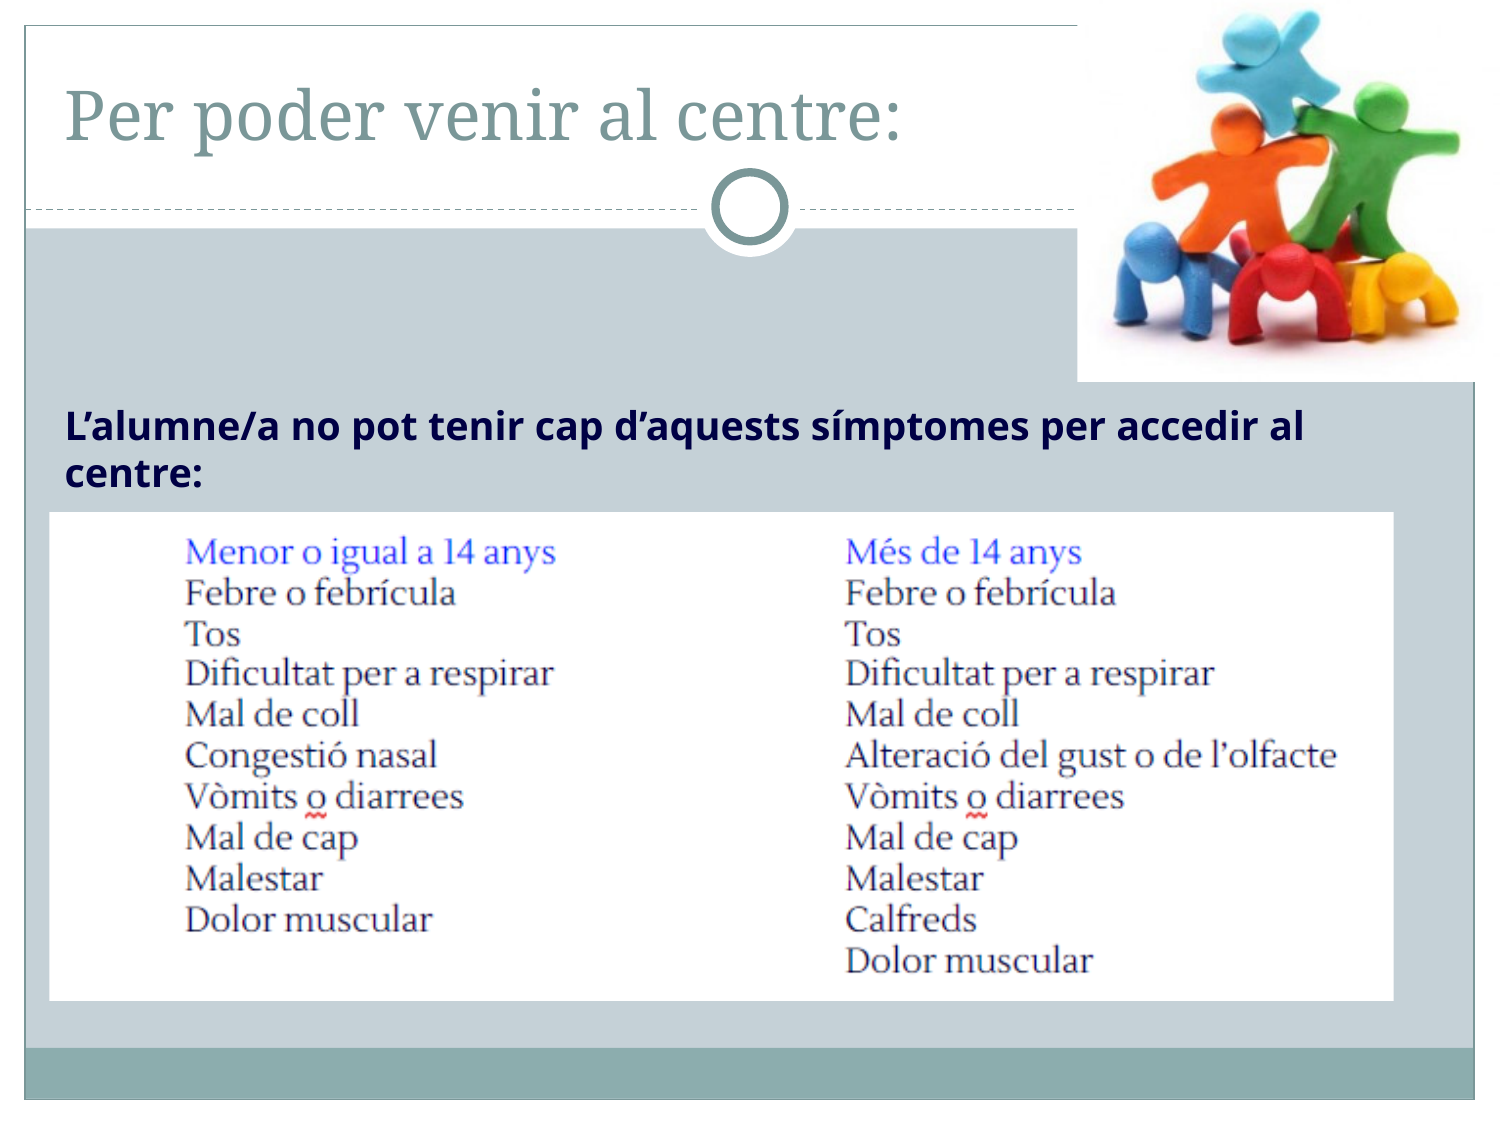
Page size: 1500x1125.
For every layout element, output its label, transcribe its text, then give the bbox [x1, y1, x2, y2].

list L’alumne/a no pot tenir cap d’aquests símptomes per accedir al centre: [49, 250, 1445, 1001]
picture [49, 512, 1394, 1001]
picture [1077, 0, 1500, 382]
title Per poder venir al centre: [49, 37, 1072, 162]
